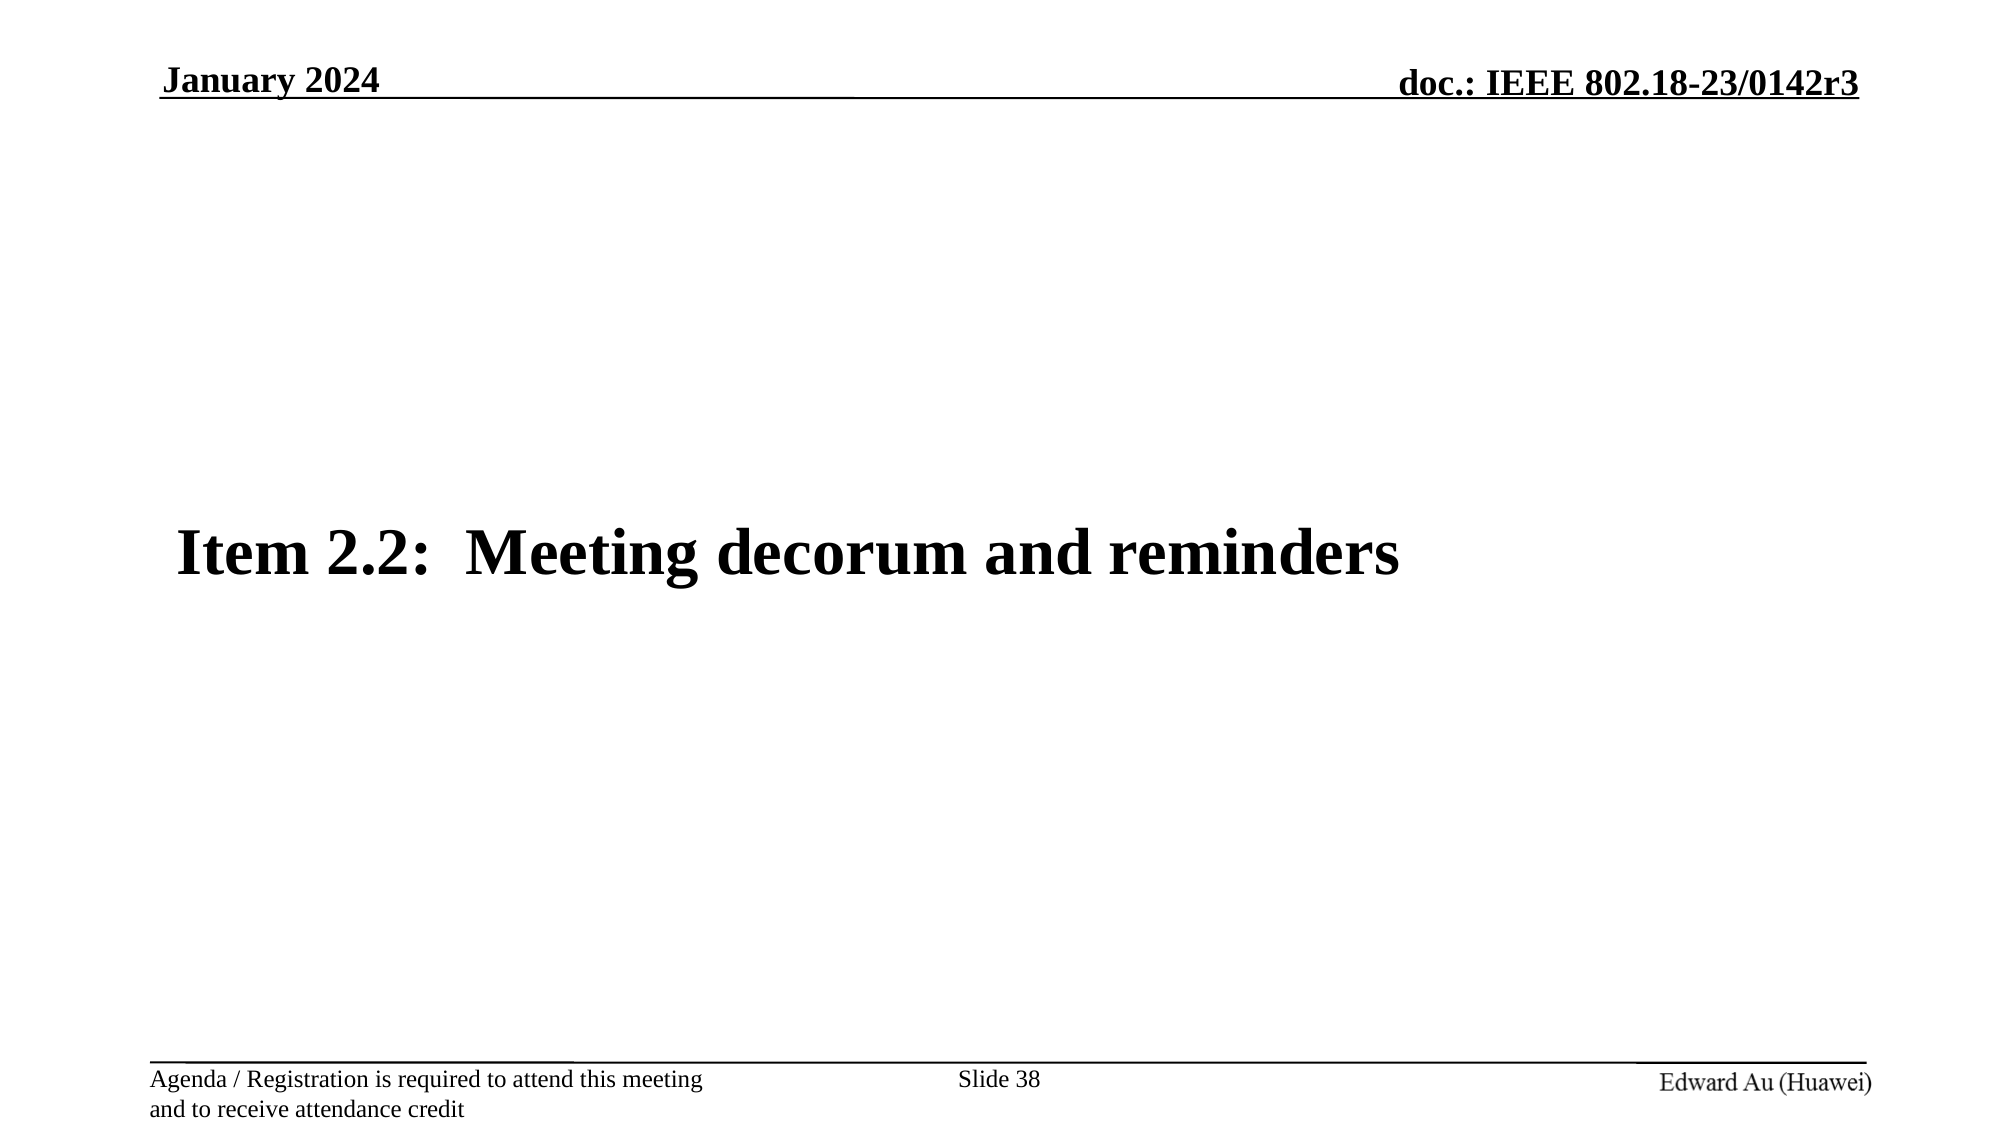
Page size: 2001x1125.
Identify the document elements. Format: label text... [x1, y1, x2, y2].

text_box Item 2.2: Meeting decorum and reminders [162, 500, 1675, 675]
picture [1174, 1058, 1887, 1113]
slide_number Slide 38 [933, 1061, 1067, 1123]
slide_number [161, 54, 526, 101]
